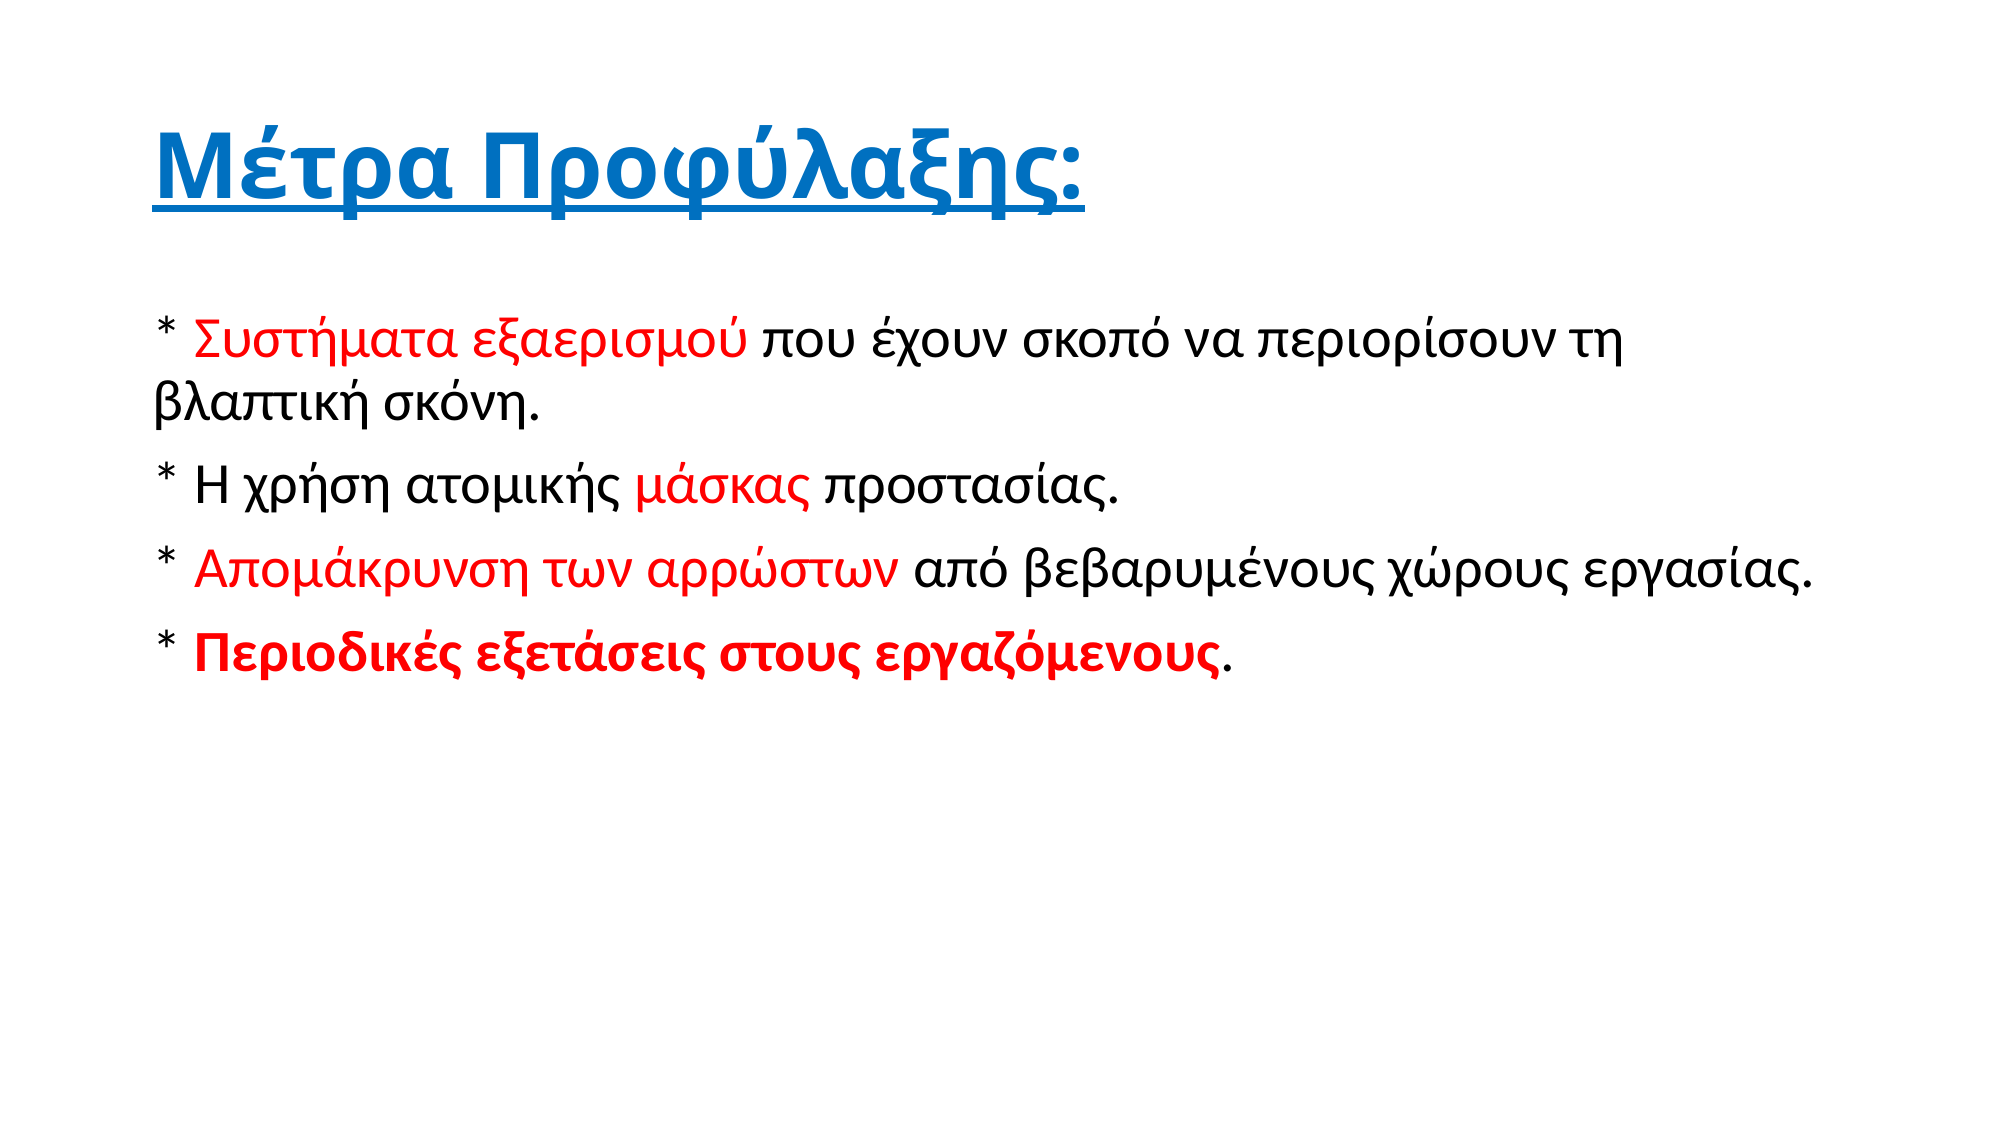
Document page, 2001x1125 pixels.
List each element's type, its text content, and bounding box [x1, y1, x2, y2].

title Μέτρα Προφύλαξης: [137, 59, 1863, 278]
list * Συστήματα εξαερισμού που έχουν σκοπό να περιορίσουν τη βλαπτική σκόνη. * Η χρήση ατομικής μάσκας προστασίας. * Απομάκρυνση των αρρώστων από βεβαρυμένους χώρους εργασίας. * Περιοδικές εξετάσεις στους εργαζόμενους. [137, 299, 1863, 1014]
